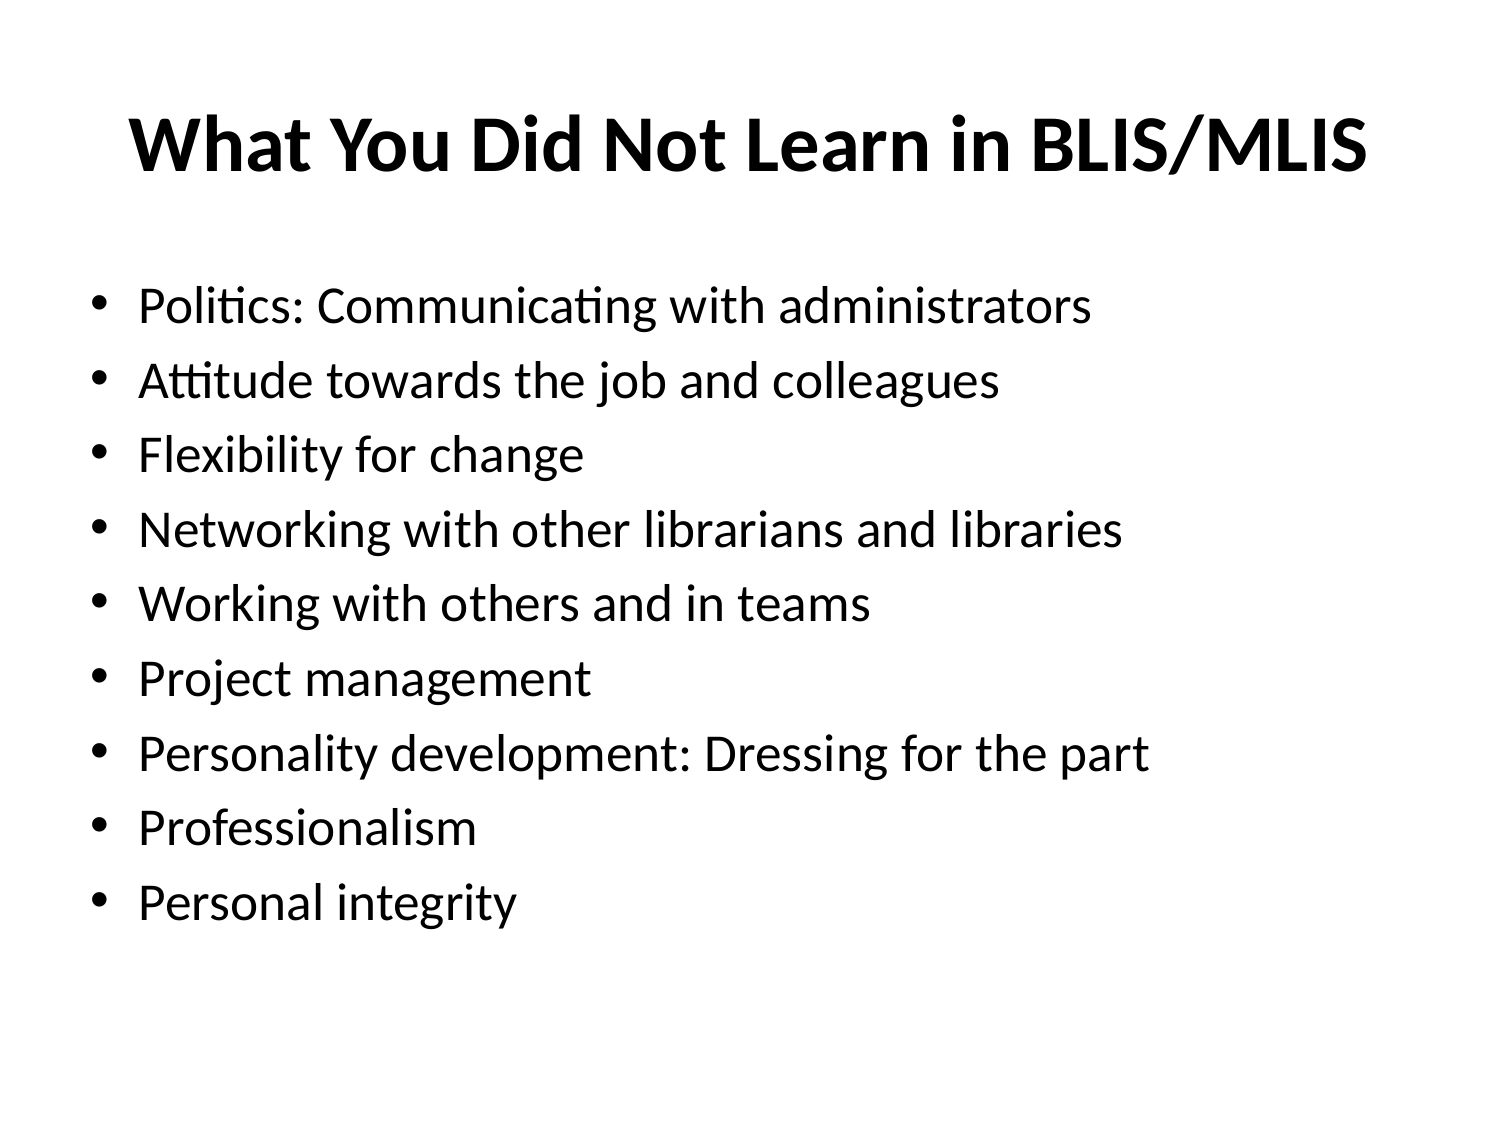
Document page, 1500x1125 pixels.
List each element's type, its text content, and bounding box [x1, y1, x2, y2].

title What You Did Not Learn in BLIS/MLIS [75, 45, 1425, 233]
list Politics: Communicating with administrators Attitude towards the job and colleagues Flexibility for change Networking with other librarians and libraries Working with others and in teams Project management Personality development: Dressing for the part Professionalism Personal integrity [75, 262, 1425, 1005]
